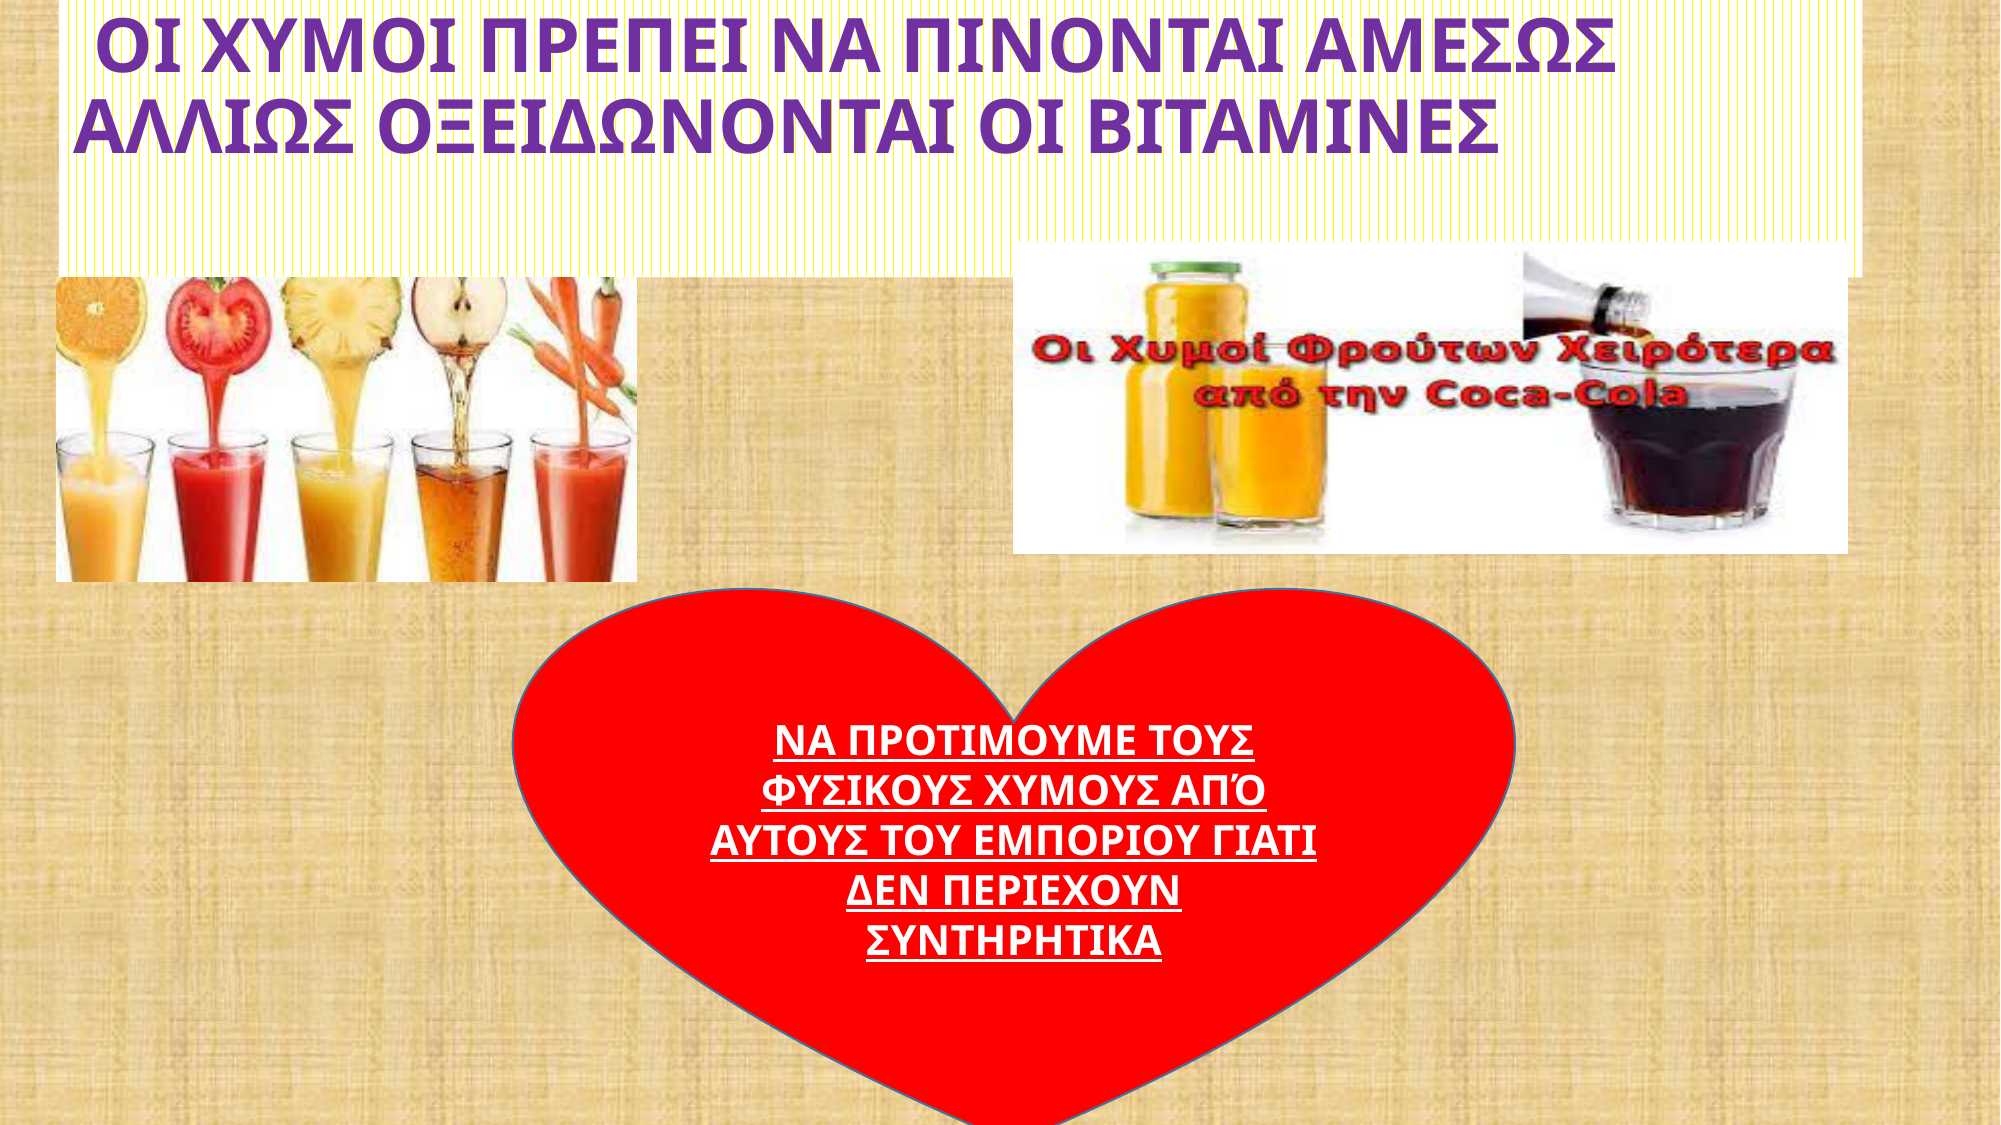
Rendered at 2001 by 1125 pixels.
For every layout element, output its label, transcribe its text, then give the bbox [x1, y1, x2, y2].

picture [0, 0, 2001, 1125]
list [56, 277, 636, 582]
title ΟΙ ΧΥΜΟΙ ΠΡΕΠΕΙ ΝΑ ΠΙΝΟΝΤΑΙ ΑΜΕΣΩΣ ΑΛΛΙΩΣ ΟΞΕΙΔΩΝΟΝΤΑΙ ΟΙ ΒΙΤΑΜΙΝΕΣ [58, 0, 1863, 278]
text_box ΝΑ ΠΡΟΤΙΜΟΥΜΕ ΤΟΥΣ ΦΥΣΙΚΟΥΣ ΧΥΜΟΥΣ ΑΠΌ ΑΥΤΟΥΣ ΤΟΥ ΕΜΠΟΡΙΟΥ ΓΙΑΤΙ ΔΕΝ ΠΕΡΙΕΧΟΥΝ ΣΥΝΤΗΡΗΤΙΚΑ [511, 587, 1516, 1125]
